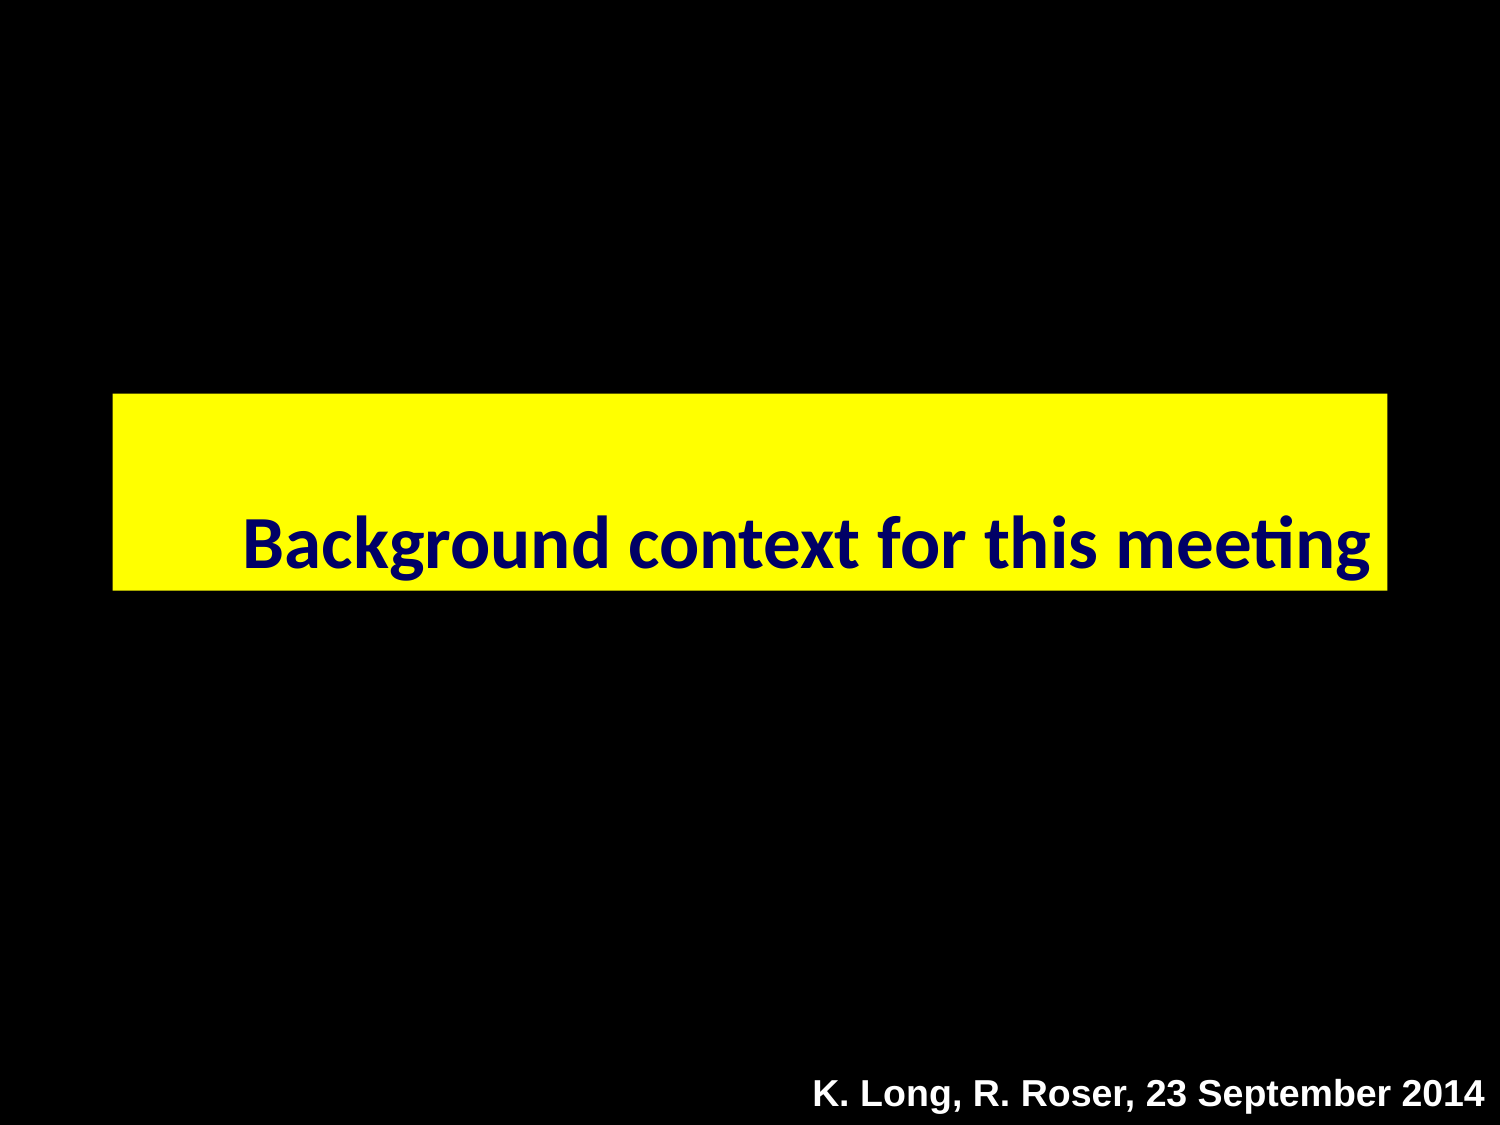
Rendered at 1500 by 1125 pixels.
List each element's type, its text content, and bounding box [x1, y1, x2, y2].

title Background context for this meeting [112, 393, 1388, 591]
